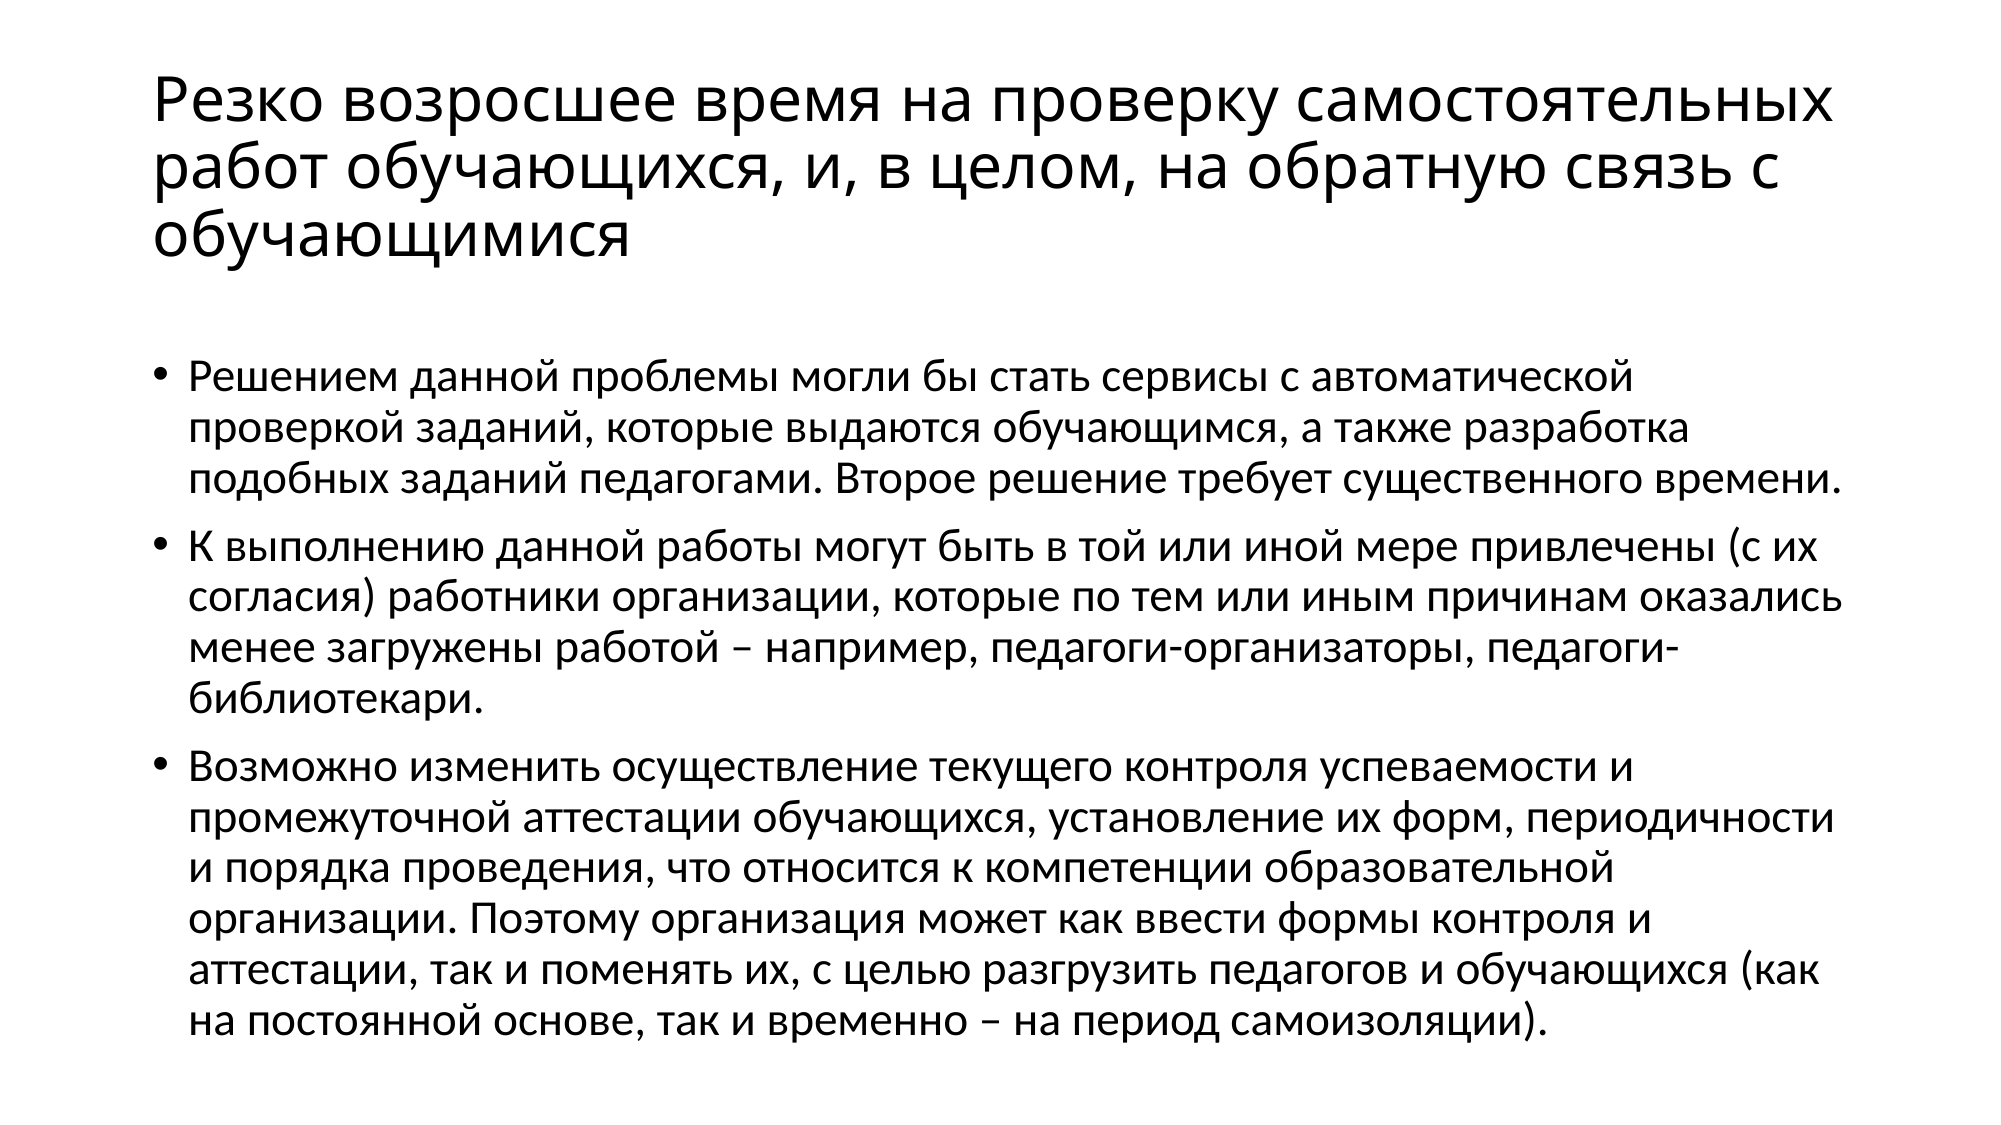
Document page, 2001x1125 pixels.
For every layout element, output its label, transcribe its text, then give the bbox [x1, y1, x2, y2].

list Решением данной проблемы могли бы стать сервисы с автоматической проверкой заданий, которые выдаются обучающимся, а также разработка подобных заданий педагогами. Второе решение требует существенного времени. К выполнению данной работы могут быть в той или иной мере привлечены (с их согласия) работники организации, которые по тем или иным причинам оказались менее загружены работой – например, педагоги-организаторы, педагоги-библиотекари. Возможно изменить осуществление текущего контроля успеваемости и промежуточной аттестации обучающихся, установление их форм, периодичности и порядка проведения, что относится к компетенции образовательной организации. Поэтому организация может как ввести формы контроля и аттестации, так и поменять их, с целью разгрузить педагогов и обучающихся (как на постоянной основе, так и временно – на период самоизоляции). [137, 343, 1863, 1058]
title Резко возросшее время на проверку самостоятельных работ обучающихся, и, в целом, на обратную связь с обучающимися [137, 59, 1863, 278]
